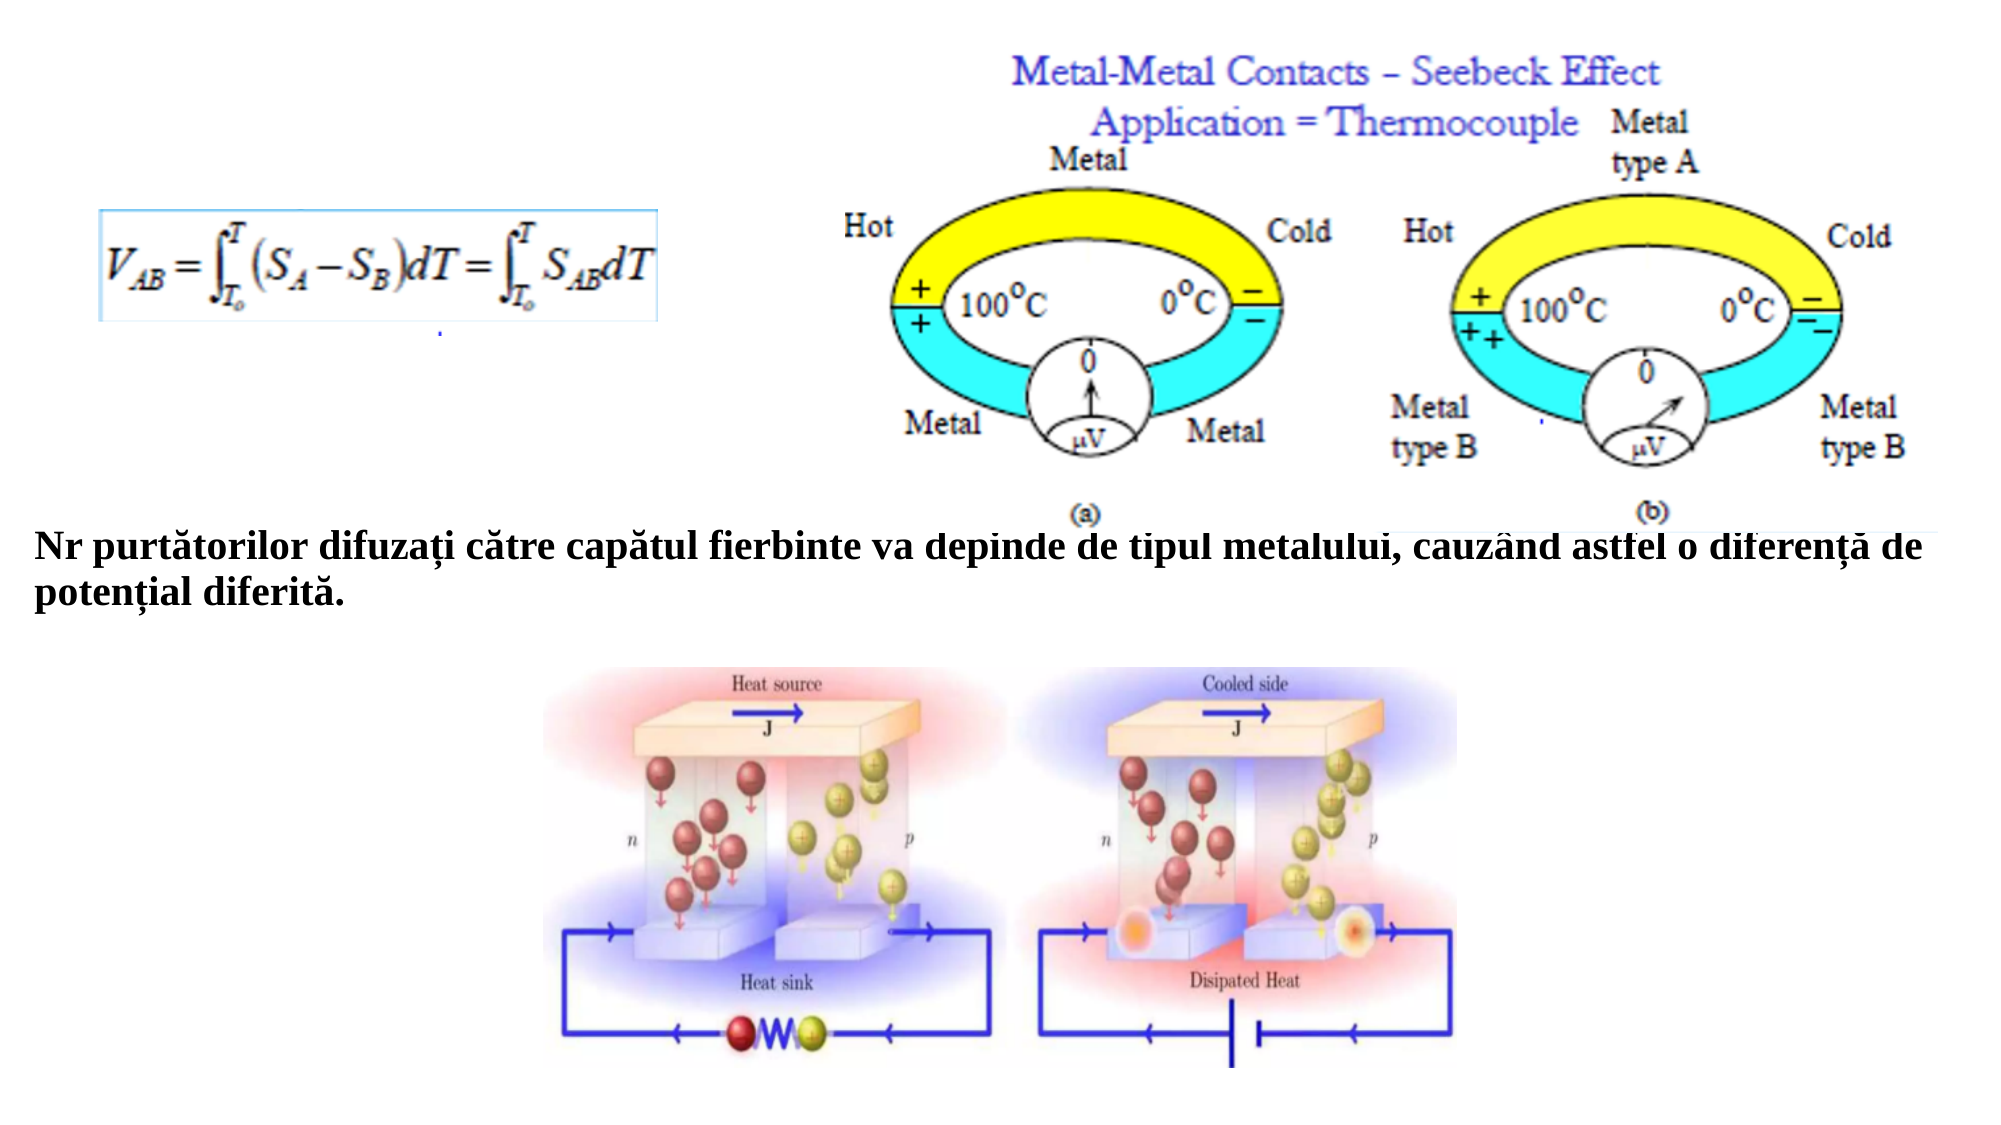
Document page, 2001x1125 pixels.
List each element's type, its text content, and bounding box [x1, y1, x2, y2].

picture [98, 209, 658, 336]
picture [543, 667, 1457, 1069]
picture [845, 46, 1938, 534]
text_box Nr purtătorilor difuzați către capătul fierbinte va depinde de tipul metalului, cauzând astfel o diferență de potențial diferită. [19, 516, 1949, 630]
